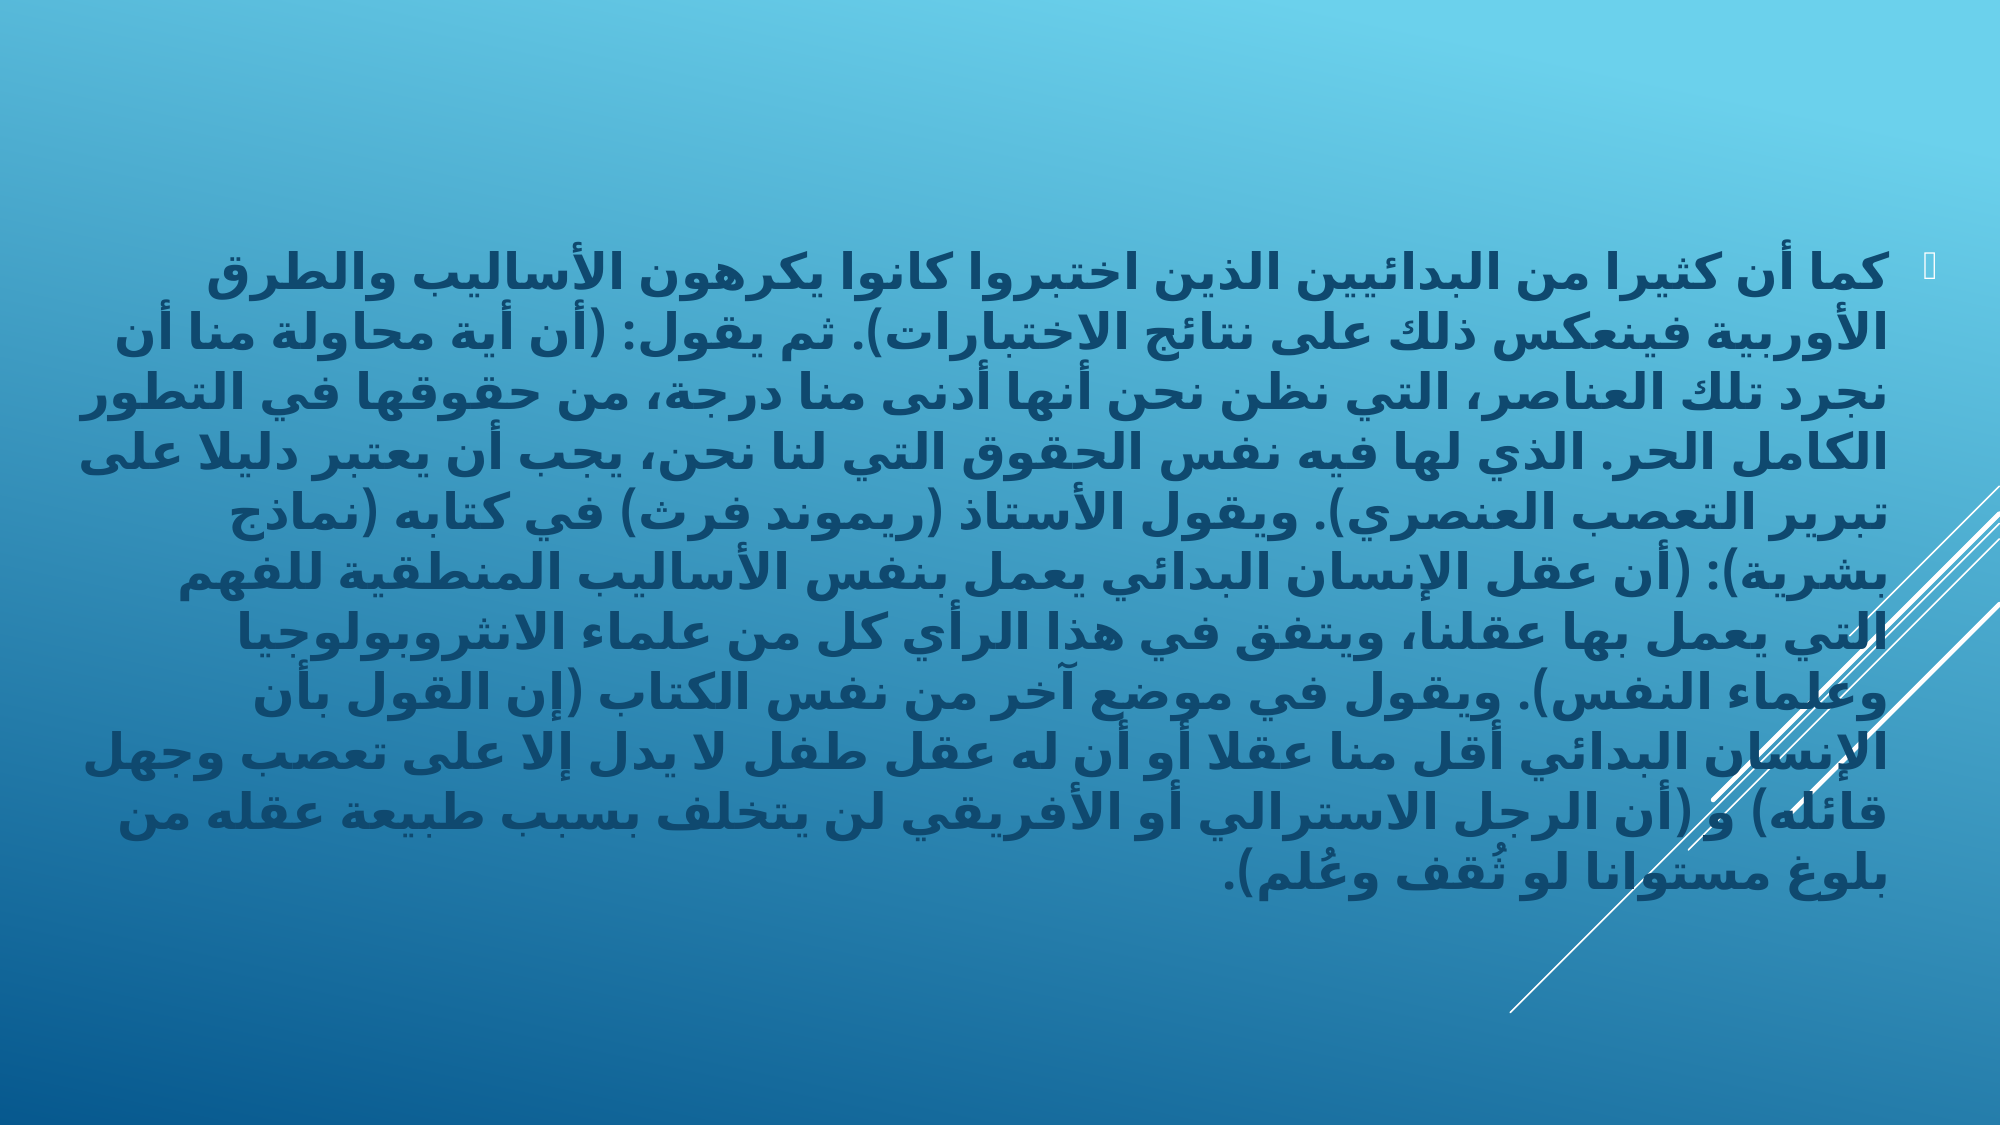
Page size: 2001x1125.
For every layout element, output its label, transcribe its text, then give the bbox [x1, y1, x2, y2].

list كما أن كثيرا من البدائيين الذين اختبروا كانوا يكرهون الأساليب والطرق الأوربية فينعكس ذلك على نتائج الاختبارات). ثم يقول: (أن أية محاولة منا أن نجرد تلك العناصر، التي نظن نحن أنها أدنى منا درجة، من حقوقها في التطور الكامل الحر. الذي لها فيه نفس الحقوق التي لنا نحن، يجب أن يعتبر دليلا على تبرير التعصب العنصري). ويقول الأستاذ (ريموند فرث) في كتابه (نماذج بشرية): (أن عقل الإنسان البدائي يعمل بنفس الأساليب المنطقية للفهم التي يعمل بها عقلنا، ويتفق في هذا الرأي كل من علماء الانثروبولوجيا وعلماء النفس). ويقول في موضع آخر من نفس الكتاب (إن القول بأن الإنسان البدائي أقل منا عقلا أو أن له عقل طفل لا يدل إلا على تعصب وجهل قائله) و (أن الرجل الاسترالي أو الأفريقي لن يتخلف بسبب طبيعة عقله من بلوغ مستوانا لو ثُقف وعُلم). [50, 112, 1953, 1028]
